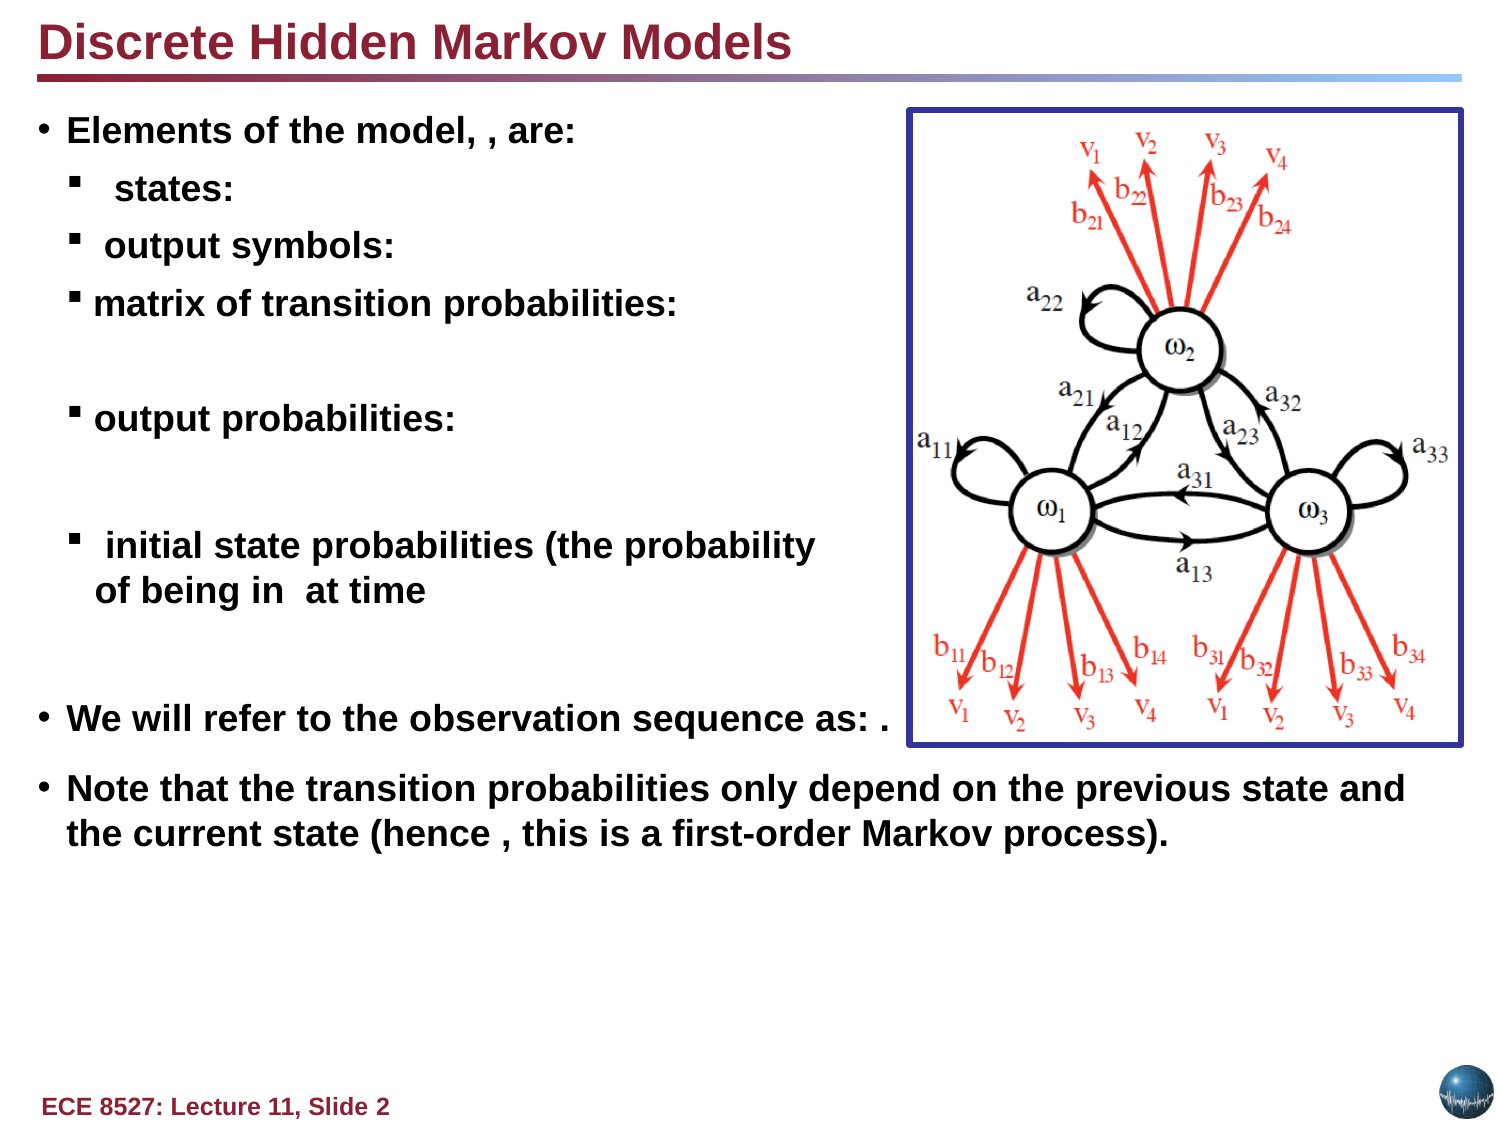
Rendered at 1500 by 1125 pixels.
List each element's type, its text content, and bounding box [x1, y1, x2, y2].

picture [912, 113, 1459, 742]
picture [1439, 1065, 1494, 1119]
text_box Discrete Hidden Markov Models [37, 0, 1463, 80]
